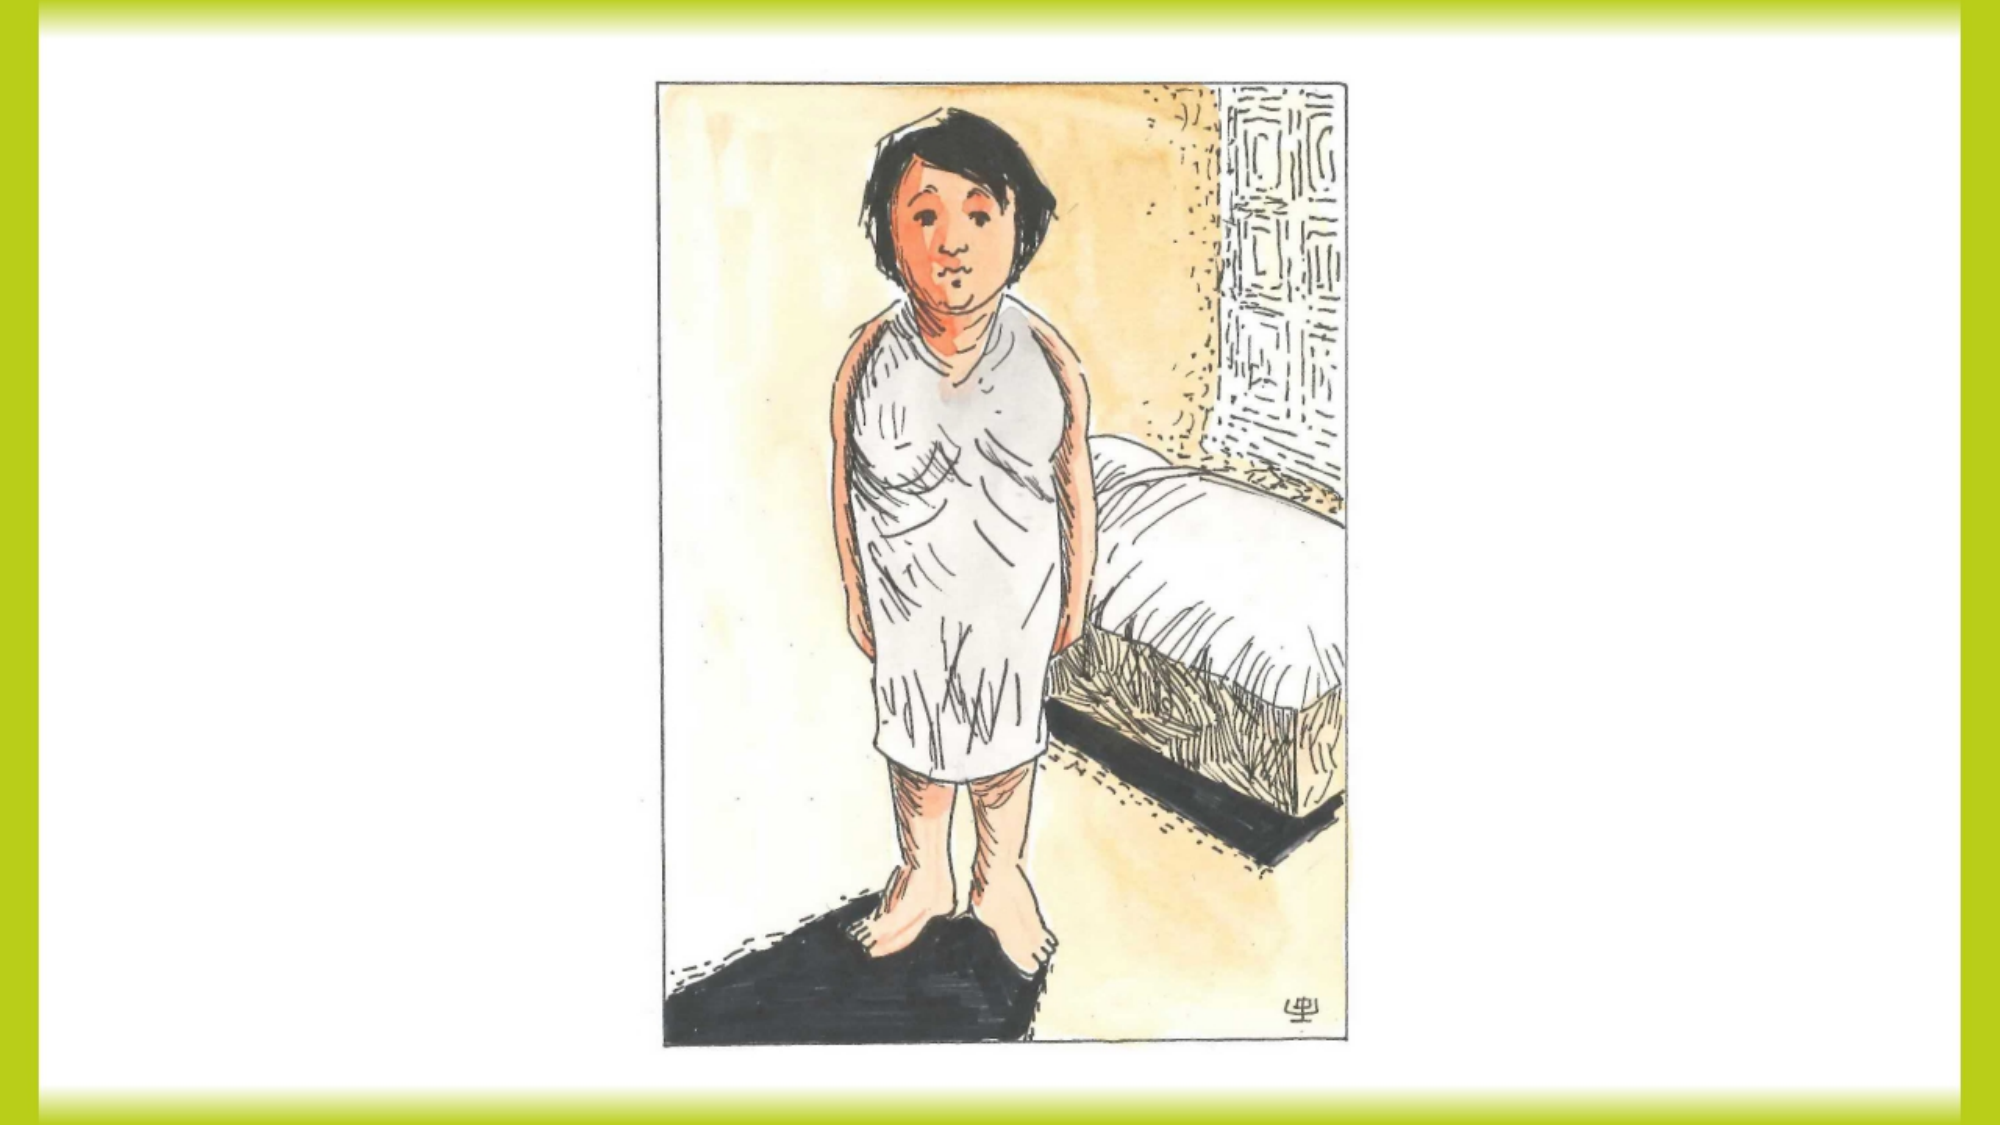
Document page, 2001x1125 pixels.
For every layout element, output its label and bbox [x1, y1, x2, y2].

list [0, 0, 2000, 1125]
